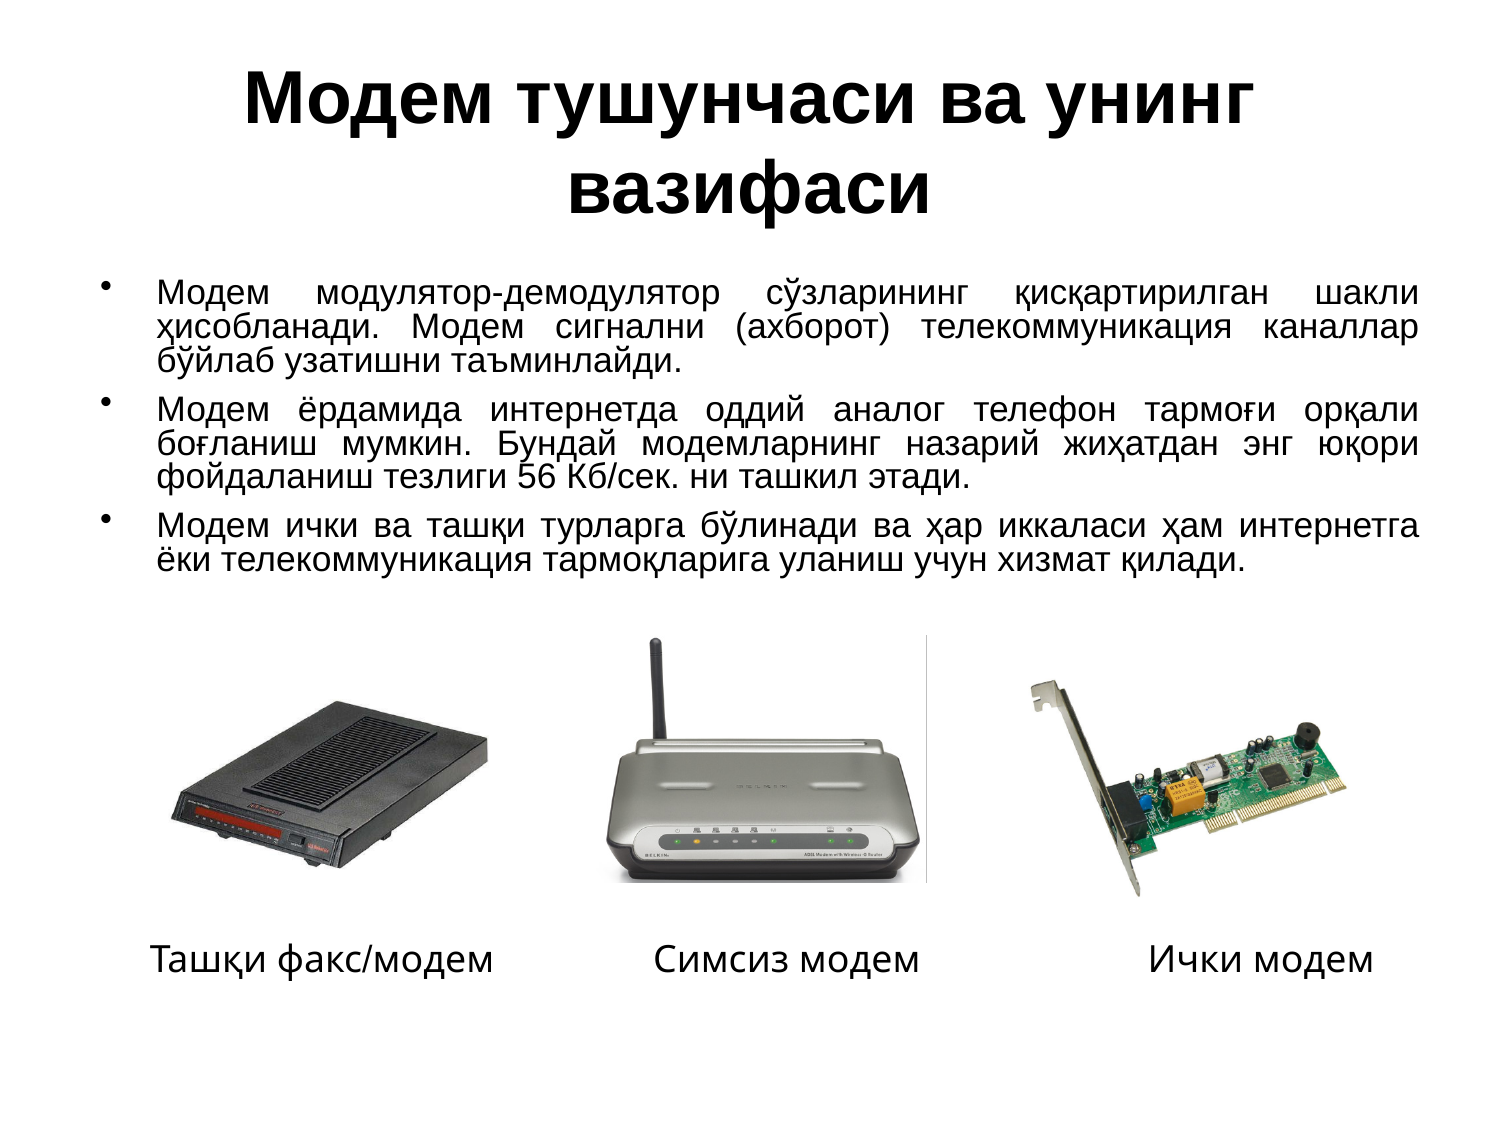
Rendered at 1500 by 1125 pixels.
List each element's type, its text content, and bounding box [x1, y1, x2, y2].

picture [1021, 671, 1355, 906]
text_box Ички модем [1132, 928, 1400, 988]
text_box Симсиз модем [638, 928, 946, 988]
picture [159, 671, 503, 900]
picture [596, 635, 928, 883]
title Модем тушунчаси ва унинг вазифаси [75, 45, 1425, 233]
text_box Ташқи факсмодем [134, 928, 520, 988]
list Модем модулятор-демодулятор сўзларининг қисқартирилган шакли ҳисобланади. Модем сигнални (ахборот) телекоммуникация каналлар бўйлаб узатишни таъминлайди. Модем ёрдамида интернетда оддий аналог телефон тармоғи орқали боғланиш мумкин. Бундай модемларнинг назарий жиҳатдан энг юқори фойдаланиш тезлиги 56 Кб/сек. ни ташкил этади. Модем ички ва ташқи турларга бўлинади ва ҳар иккаласи ҳам интернетга ёки телекоммуникация тармоқларига уланиш учун хизмат қилади. [85, 270, 1436, 610]
